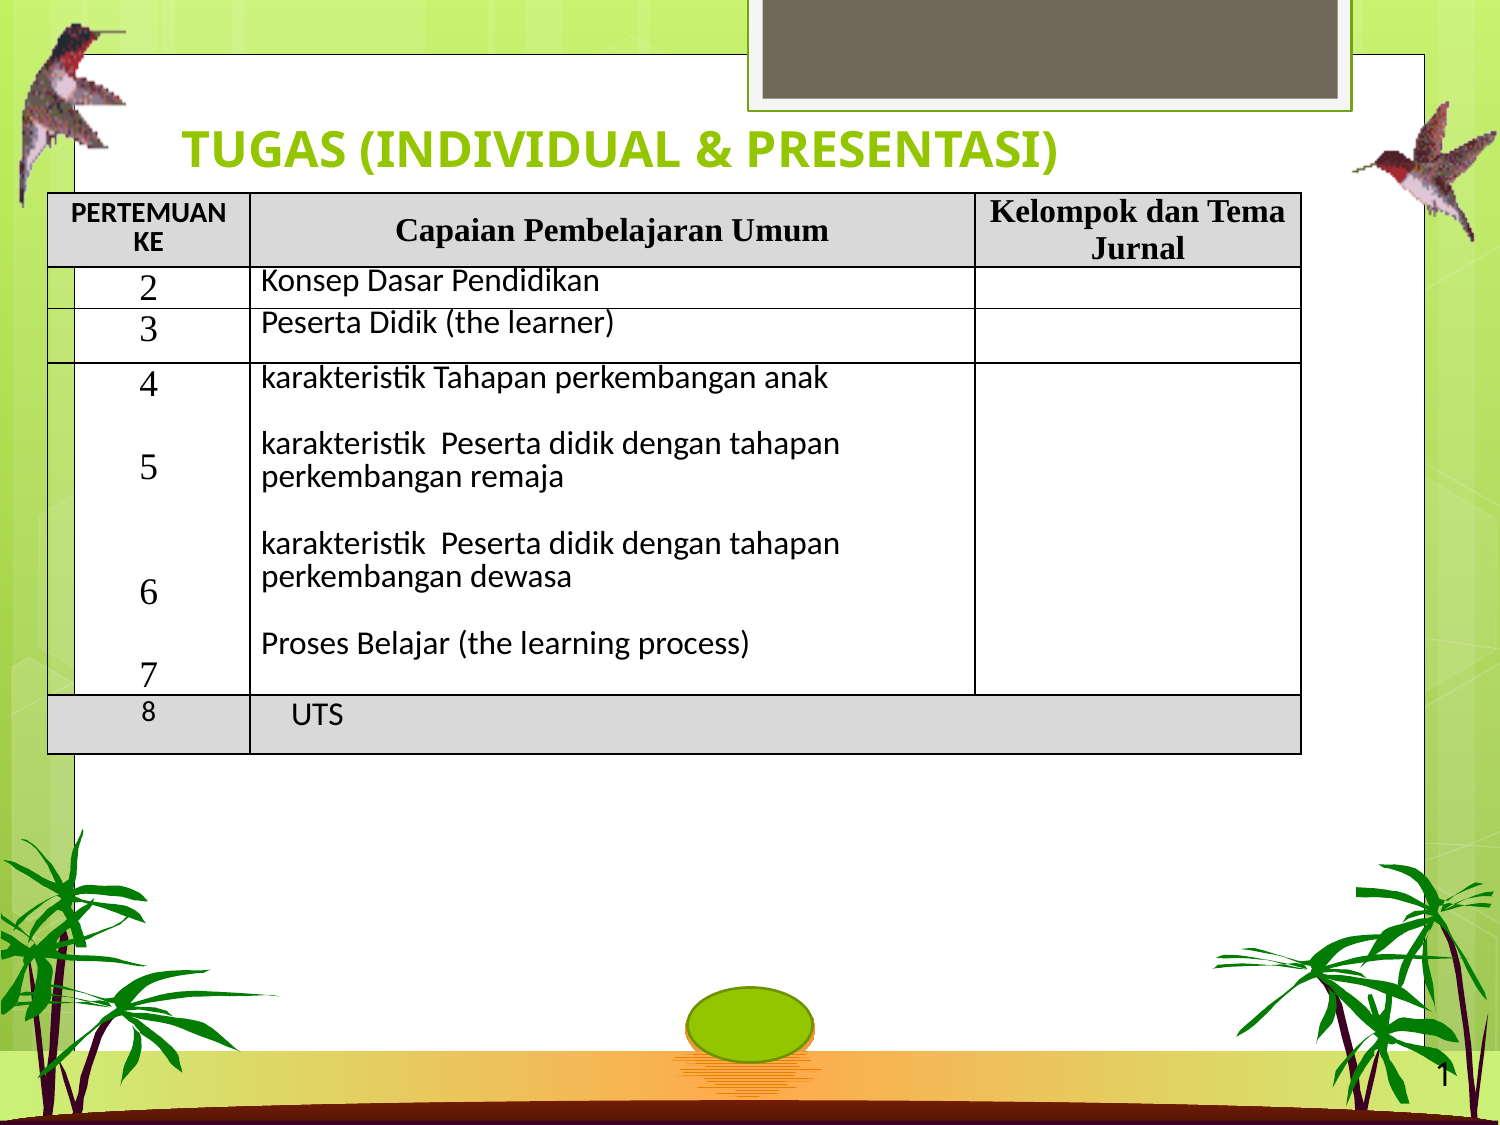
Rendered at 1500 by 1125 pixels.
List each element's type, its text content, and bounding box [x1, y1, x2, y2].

table_cell karakteristik Tahapan perkembangan anak karakteristik Peserta didik dengan tahapan perkembangan remaja karakteristik Peserta didik dengan tahapan perkembangan dewasa Proses Belajar (the learning process) [251, 364, 974, 694]
table_cell [976, 364, 1300, 694]
table_cell Peserta Didik (the learner) [251, 309, 974, 362]
picture [0, 0, 126, 209]
table_cell UTS [251, 696, 1300, 753]
table_header PERTEMUAN KE [48, 194, 249, 266]
title TUGAS (INDIVIDUAL & PRESENTASI) [131, 62, 1197, 185]
table_cell 8 [48, 696, 249, 753]
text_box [0, 828, 1500, 1125]
table_header Kelompok dan Tema Jurnal [976, 194, 1267, 266]
picture [1273, 99, 1500, 320]
table_cell 3 [48, 309, 249, 362]
table_cell Konsep Dasar Pendidikan [251, 268, 974, 308]
table_cell [976, 268, 1267, 308]
table_cell [976, 309, 1300, 362]
table_cell 4 5 6 7 [48, 364, 249, 694]
table_cell 2 [48, 268, 249, 308]
table_header Capaian Pembelajaran Umum [251, 194, 974, 266]
